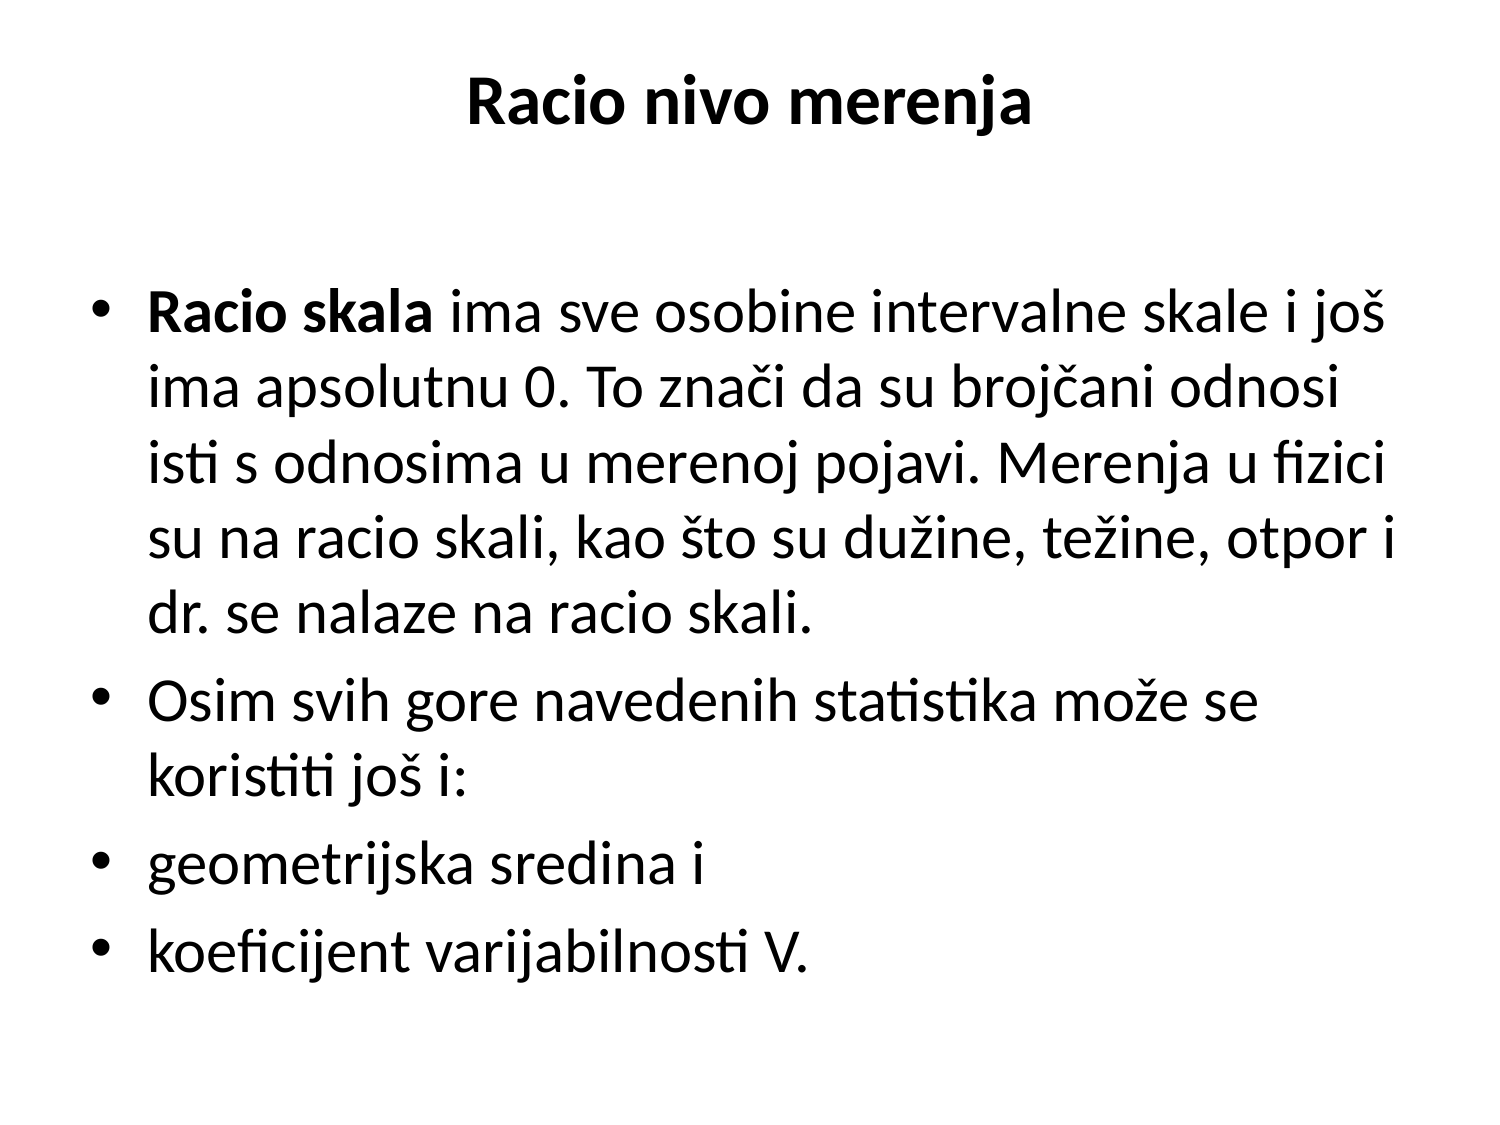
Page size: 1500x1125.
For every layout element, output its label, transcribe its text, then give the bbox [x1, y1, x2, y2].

list Racio skala ima sve osobine intervalne skale i još ima apsolutnu 0. To znači da su brojčani odnosi isti s odnosima u merenoj pojavi. Merenja u fizici su na racio skali, kao što su dužine, težine, otpor i dr. se nalaze na racio skali. Osim svih gore navedenih statistika može se koristiti još i: geometrijska sredina i koeficijent varijabilnosti V. [75, 262, 1425, 1005]
title Racio nivo merenja [75, 45, 1425, 233]
